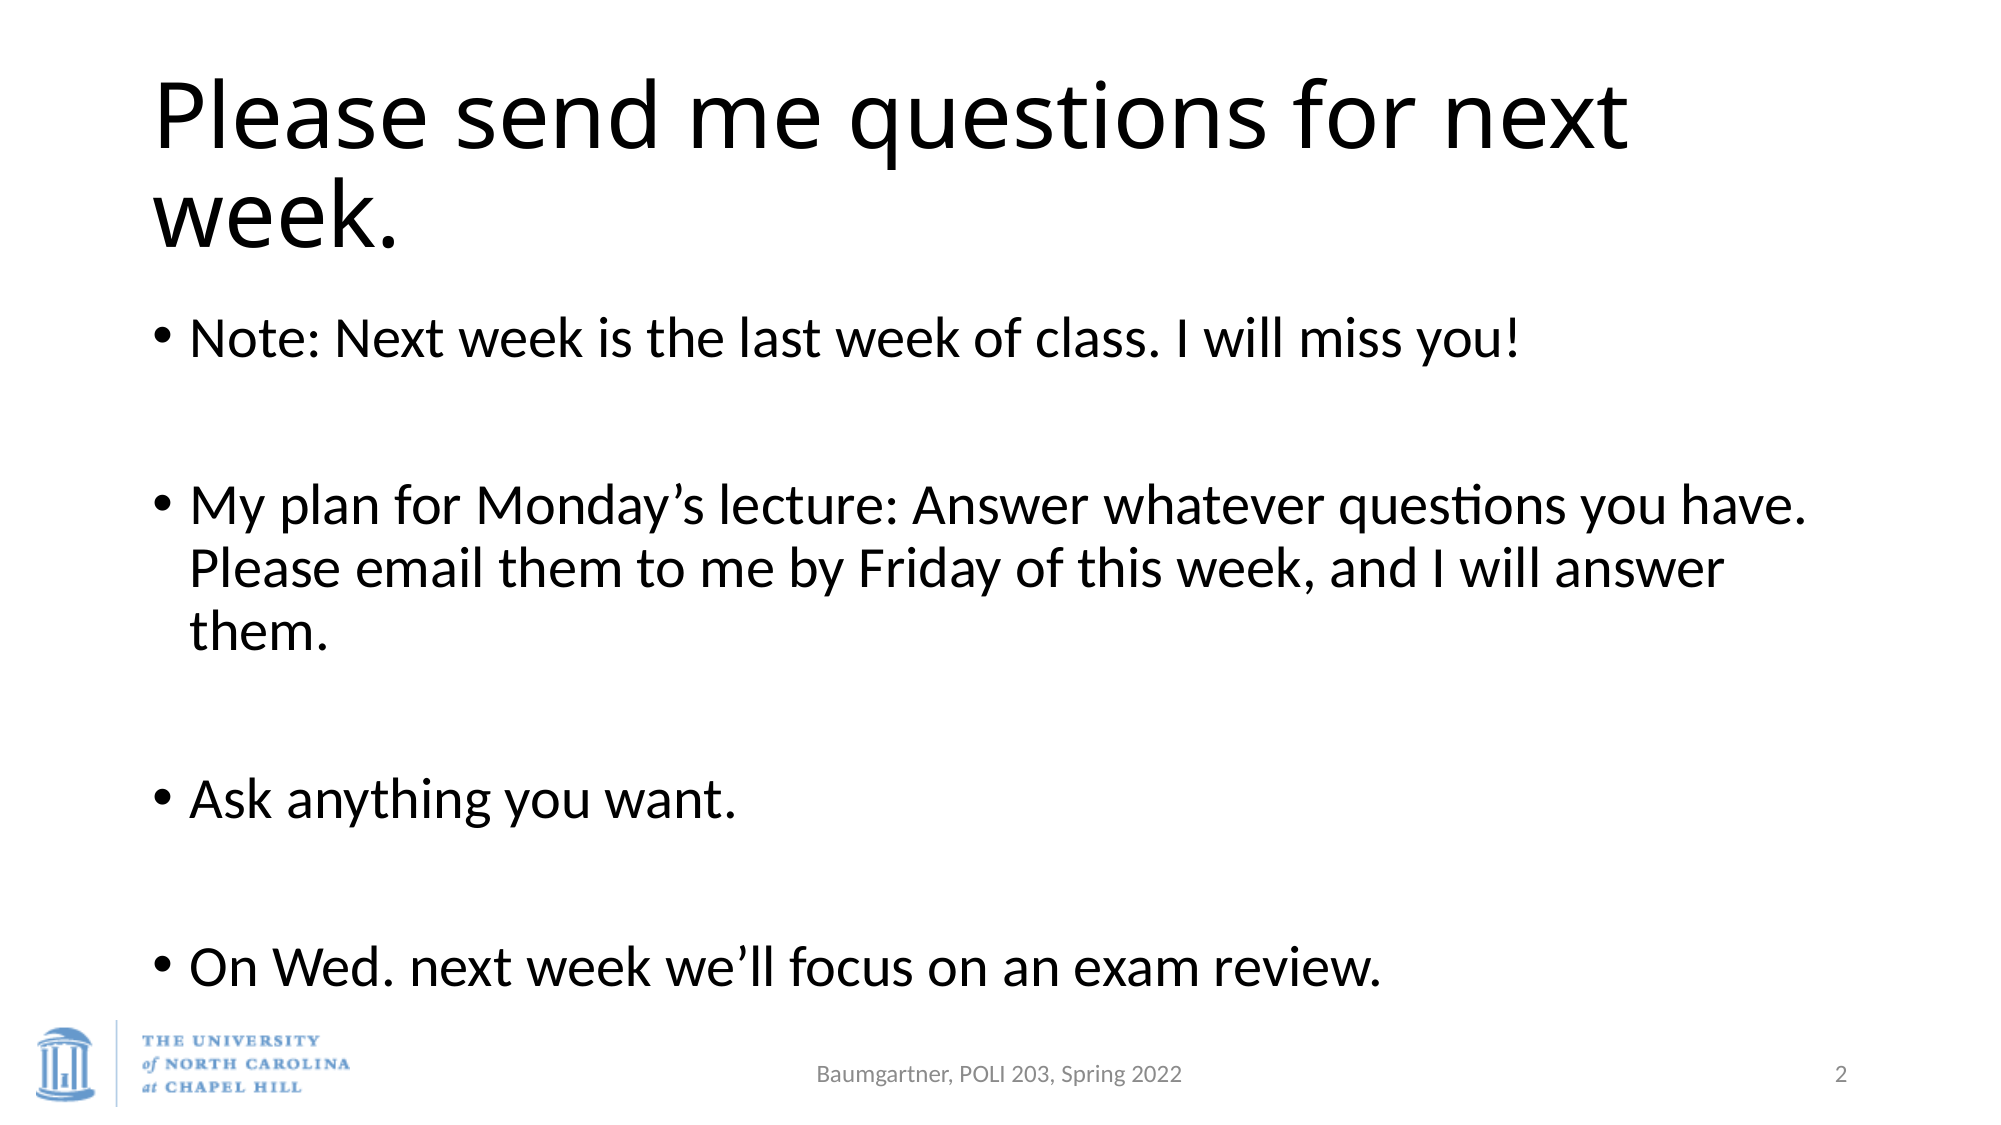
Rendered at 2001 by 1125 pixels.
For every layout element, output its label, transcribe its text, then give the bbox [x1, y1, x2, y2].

list Note: Next week is the last week of class. I will miss you! My plan for Monday’s lecture: Answer whatever questions you have. Please email them to me by Friday of this week, and I will answer them. Ask anything you want. On Wed. next week we’ll focus on an exam review. [137, 299, 1863, 1014]
footer Baumgartner, POLI 203, Spring 2022 [662, 1042, 1338, 1103]
slide_number 2 [1412, 1042, 1863, 1103]
title Please send me questions for next week. [137, 59, 1863, 278]
picture [36, 1020, 350, 1107]
